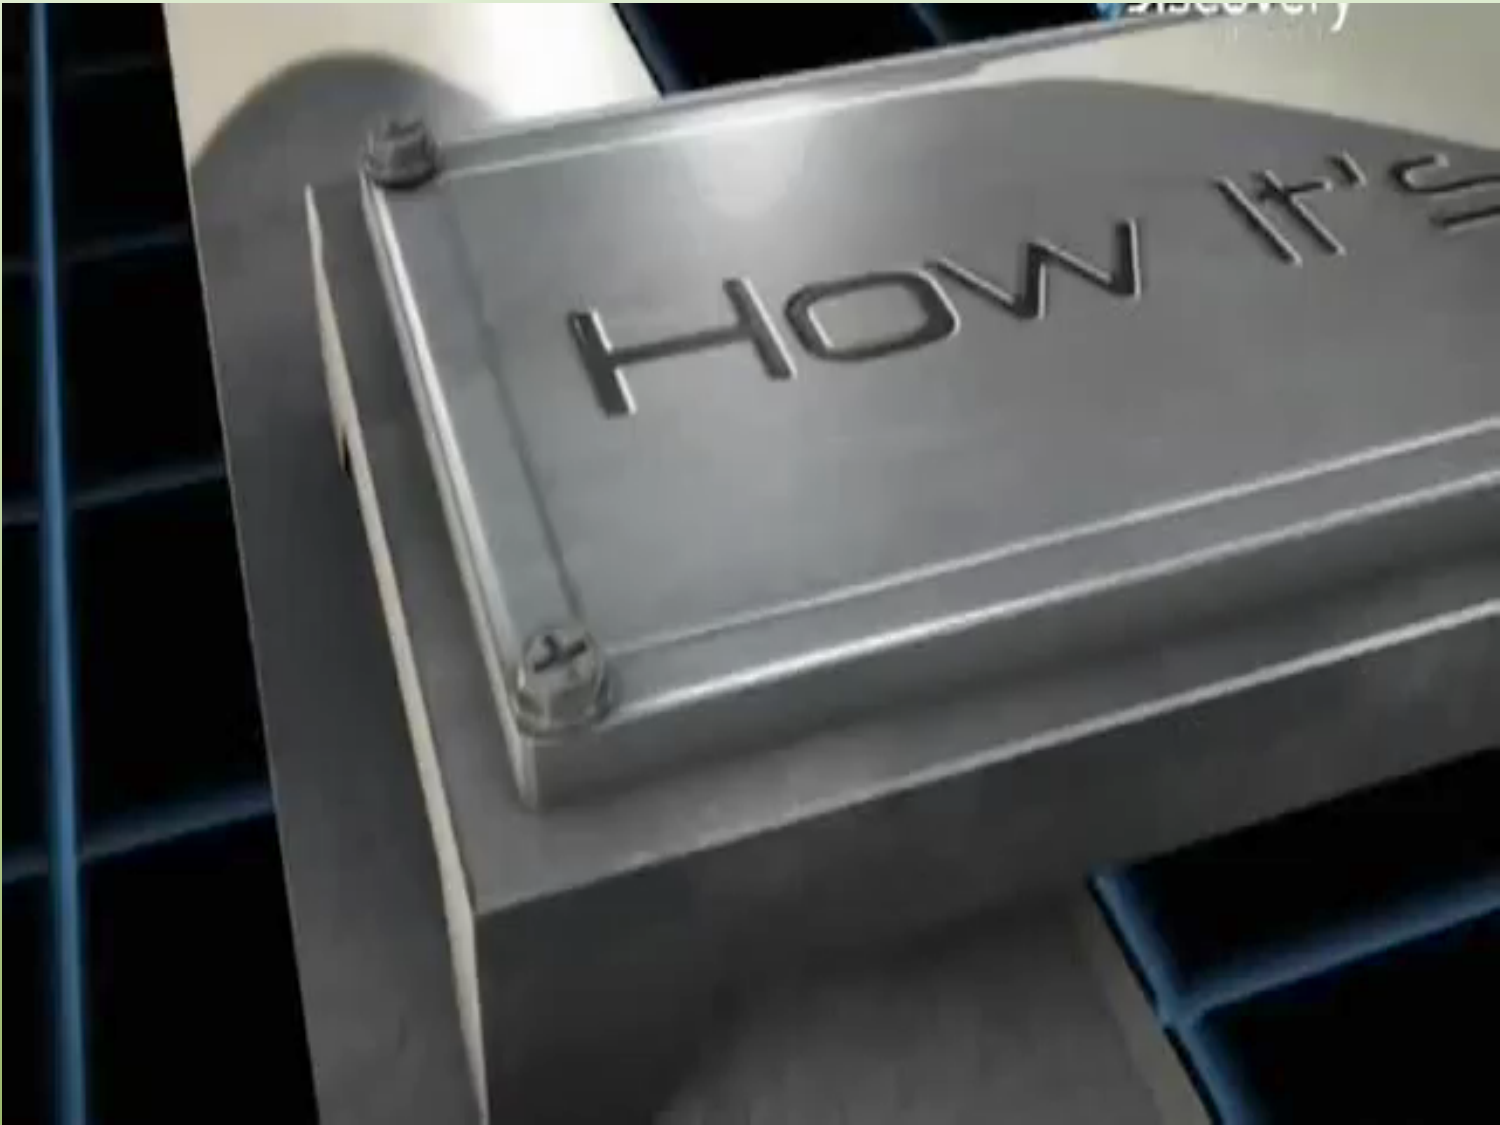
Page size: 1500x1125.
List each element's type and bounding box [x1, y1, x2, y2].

list [0, 2, 1500, 1125]
